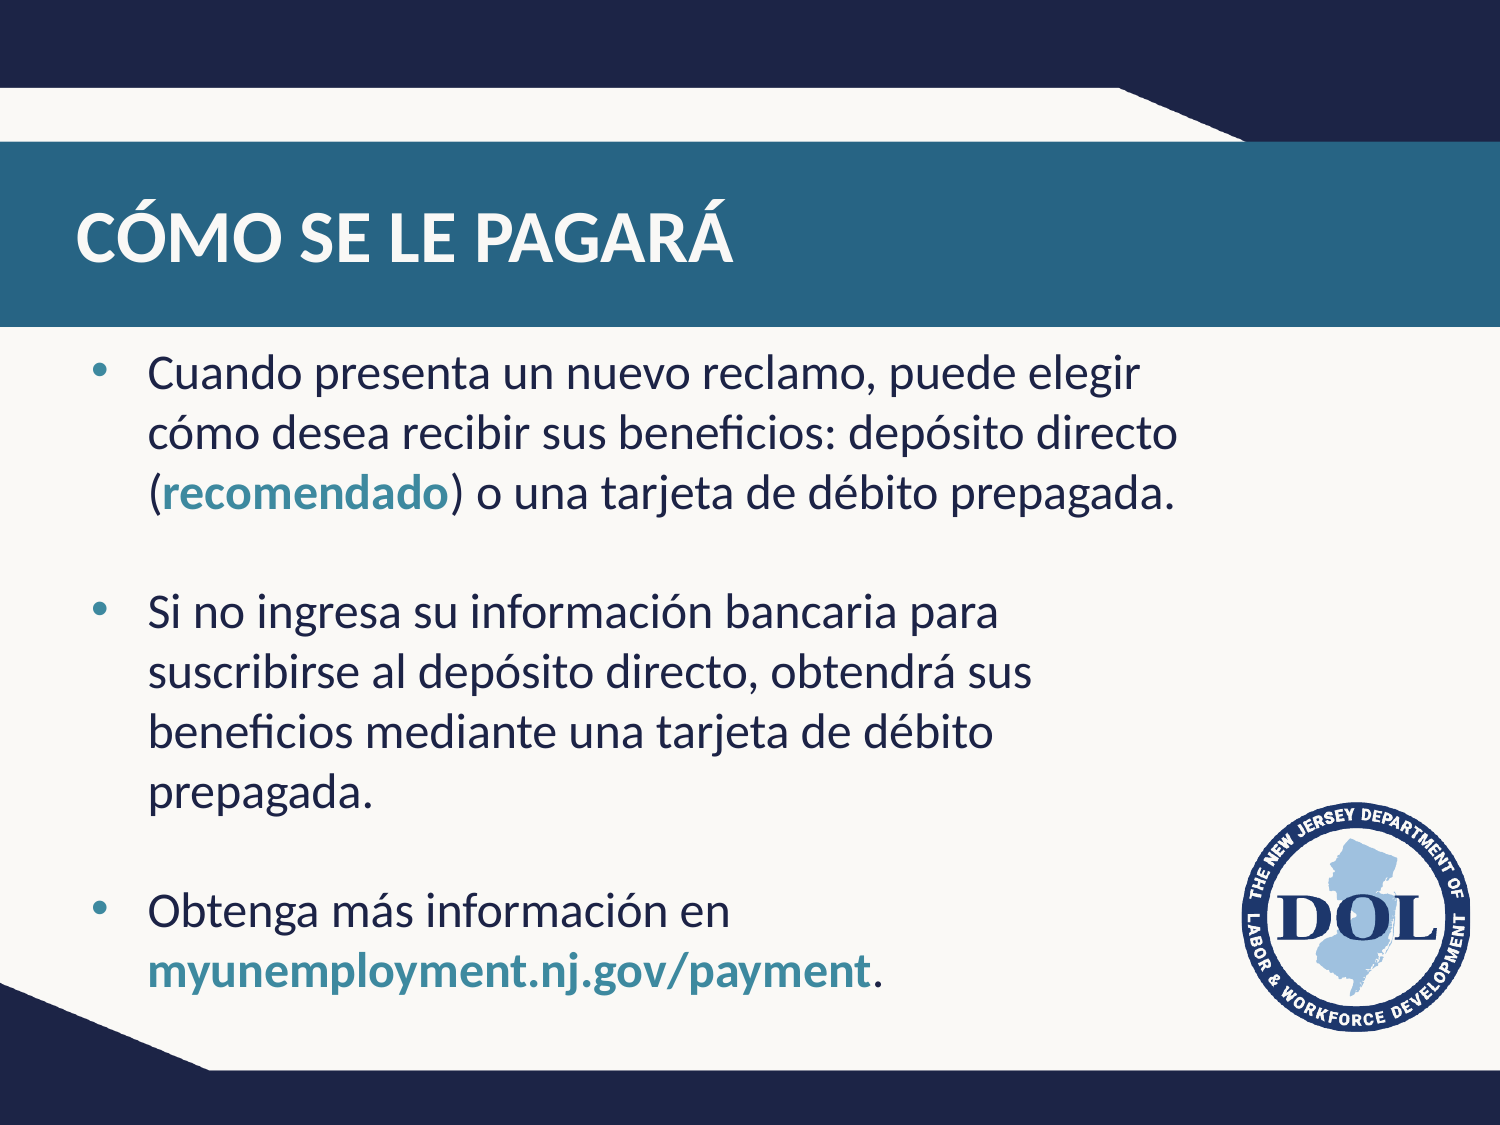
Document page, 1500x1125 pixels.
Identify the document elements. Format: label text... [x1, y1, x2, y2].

text_box Cuando presenta un nuevo reclamo, puede elegir cómo desea recibir sus beneficios: depósito directo (recomendado) o una tarjeta de débito prepagada. Si no ingresa su información bancaria para suscribirse al depósito directo, obtendrá sus beneficios mediante una tarjeta de débito prepagada. Obtenga más información en myunemployment.nj.gov/payment. [89, 337, 1208, 998]
picture [0, 0, 1500, 1125]
title CÓMO SE LE PAGARÁ [74, 184, 749, 375]
